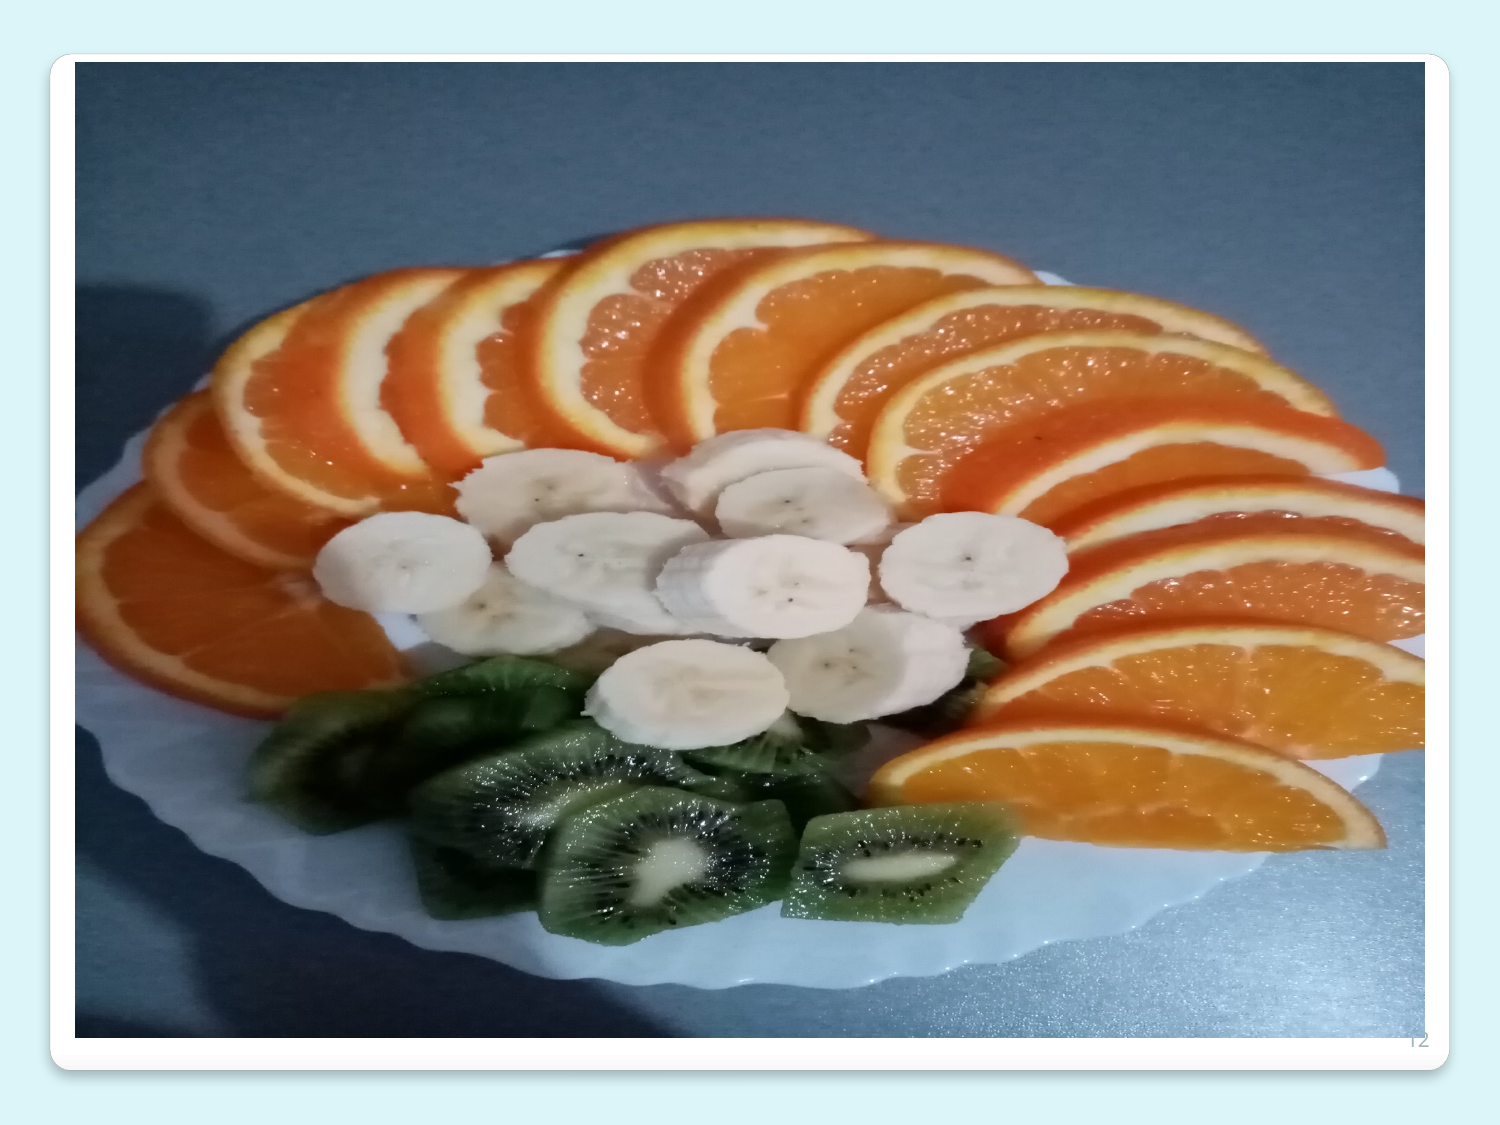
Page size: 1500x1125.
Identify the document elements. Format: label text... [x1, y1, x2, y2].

slide_number 12 [1369, 1002, 1445, 1063]
picture [74, 62, 1426, 1038]
